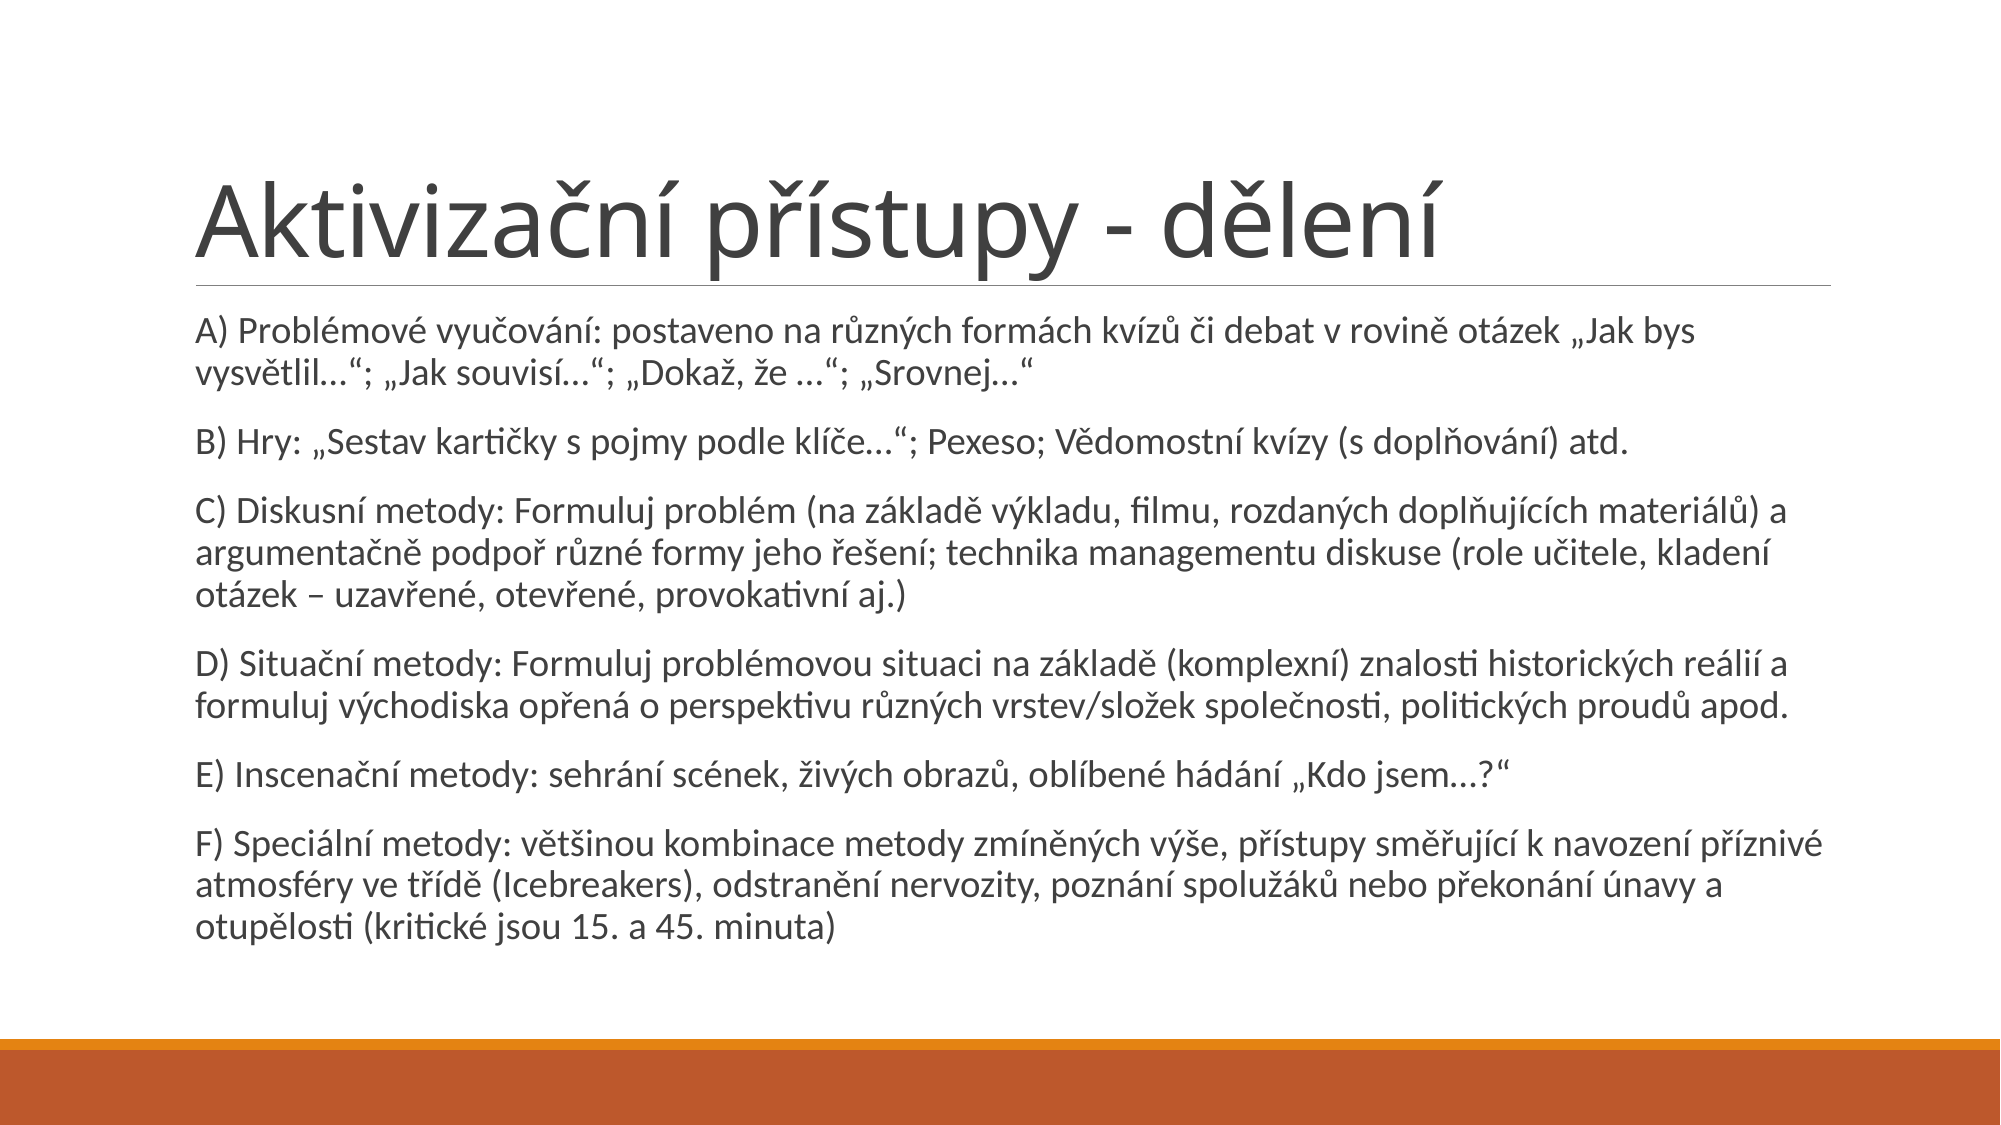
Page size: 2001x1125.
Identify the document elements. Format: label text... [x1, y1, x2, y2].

title Aktivizační přístupy - dělení [180, 47, 1830, 285]
list A) Problémové vyučování: postaveno na různých formách kvízů či debat v rovině otázek „Jak bys vysvětlil…“; „Jak souvisí…“; „Dokaž, že …“; „Srovnej…“ B) Hry: „Sestav kartičky s pojmy podle klíče…“; Pexeso; Vědomostní kvízy (s doplňování) atd. C) Diskusní metody: Formuluj problém (na základě výkladu, filmu, rozdaných doplňujících materiálů) a argumentačně podpoř různé formy jeho řešení; technika managementu diskuse (role učitele, kladení otázek – uzavřené, otevřené, provokativní aj.) D) Situační metody: Formuluj problémovou situaci na základě (komplexní) znalosti historických reálií a formuluj východiska opřená o perspektivu různých vrstev/složek společnosti, politických proudů apod. E) Inscenační metody: sehrání scének, živých obrazů, oblíbené hádání „Kdo jsem…?“ F) Speciální metody: většinou kombinace metody zmíněných výše, přístupy směřující k navození příznivé atmosféry ve třídě (Icebreakers), odstranění nervozity, poznání spolužáků nebo překonání únavy a otupělosti (kritické jsou 15. a 45. minuta) [180, 302, 1830, 963]
